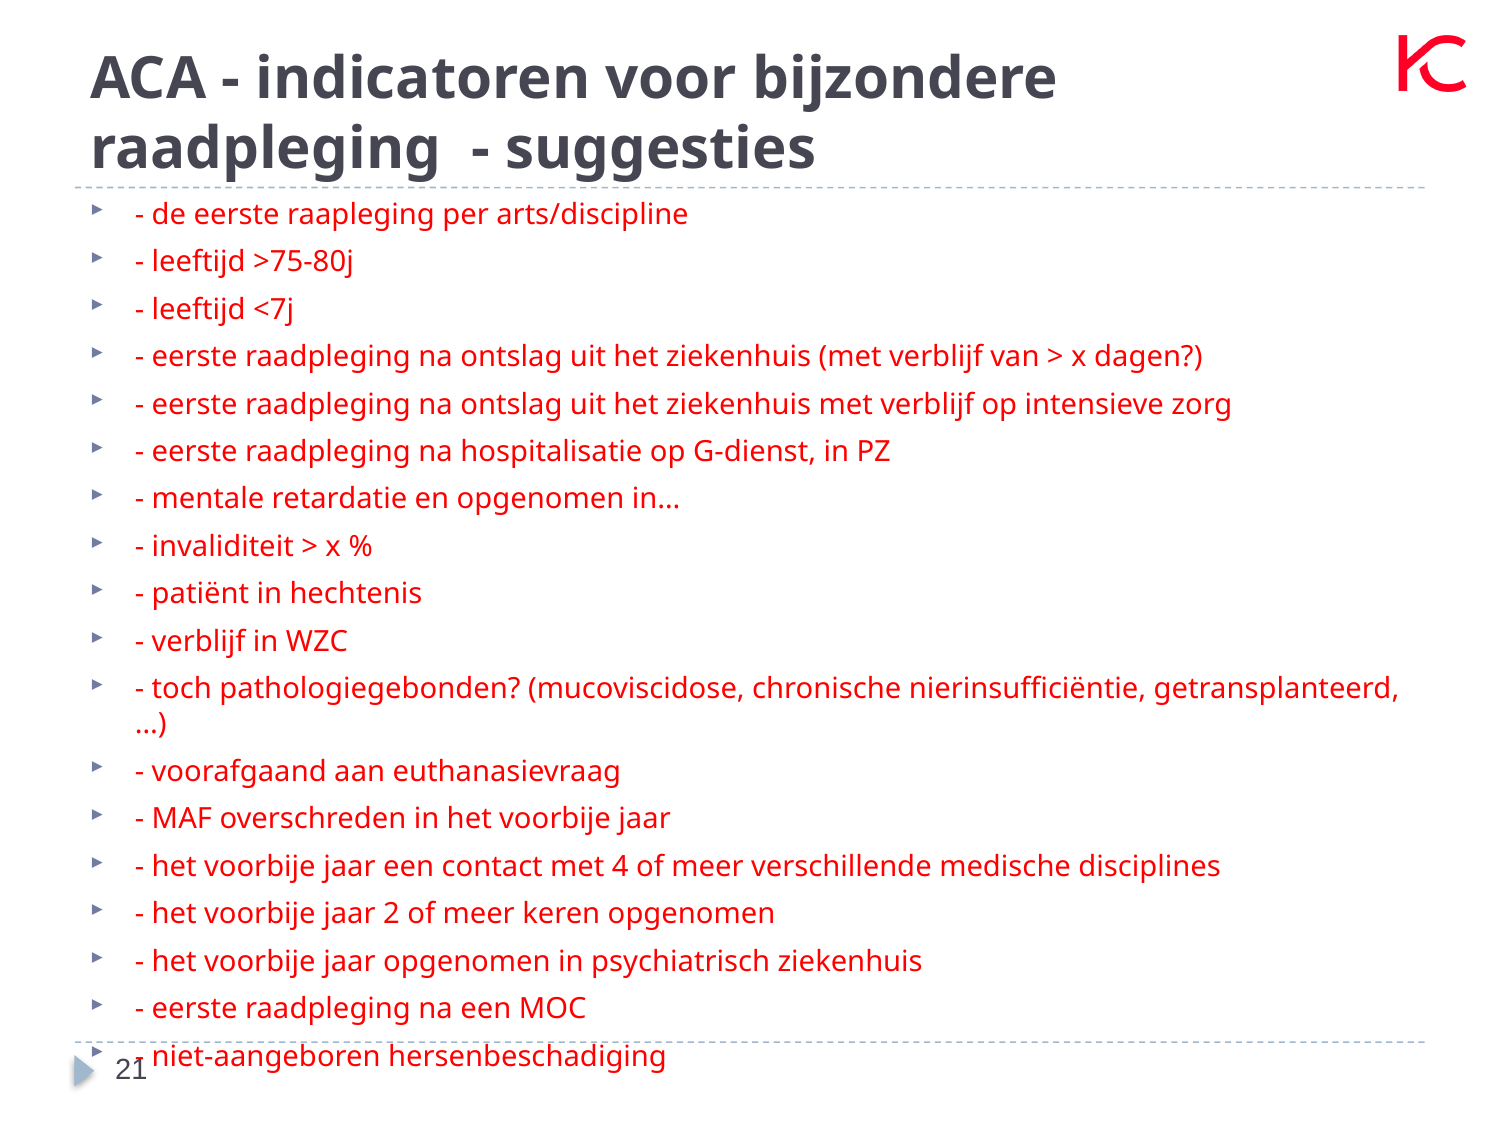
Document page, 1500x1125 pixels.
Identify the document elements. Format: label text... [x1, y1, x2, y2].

slide_number 21 [100, 1042, 426, 1103]
picture [1375, 7, 1489, 121]
title ACA - indicatoren voor bijzondere raadpleging - suggesties [74, 24, 1426, 188]
list - de eerste raapleging per arts/discipline - leeftijd >75-80j - leeftijd <7j - eerste raadpleging na ontslag uit het ziekenhuis (met verblijf van > x dagen?) - eerste raadpleging na ontslag uit het ziekenhuis met verblijf op intensieve zorg - eerste raadpleging na hospitalisatie op G-dienst, in PZ - mentale retardatie en opgenomen in… - invaliditeit > x % - patiënt in hechtenis - verblijf in WZC - toch pathologiegebonden? (mucoviscidose, chronische nierinsufficiëntie, getransplanteerd, …) - voorafgaand aan euthanasievraag - MAF overschreden in het voorbije jaar - het voorbije jaar een contact met 4 of meer verschillende medische disciplines - het voorbije jaar 2 of meer keren opgenomen - het voorbije jaar opgenomen in psychiatrisch ziekenhuis - eerste raadpleging na een MOC - niet-aangeboren hersenbeschadiging [74, 188, 1426, 1125]
